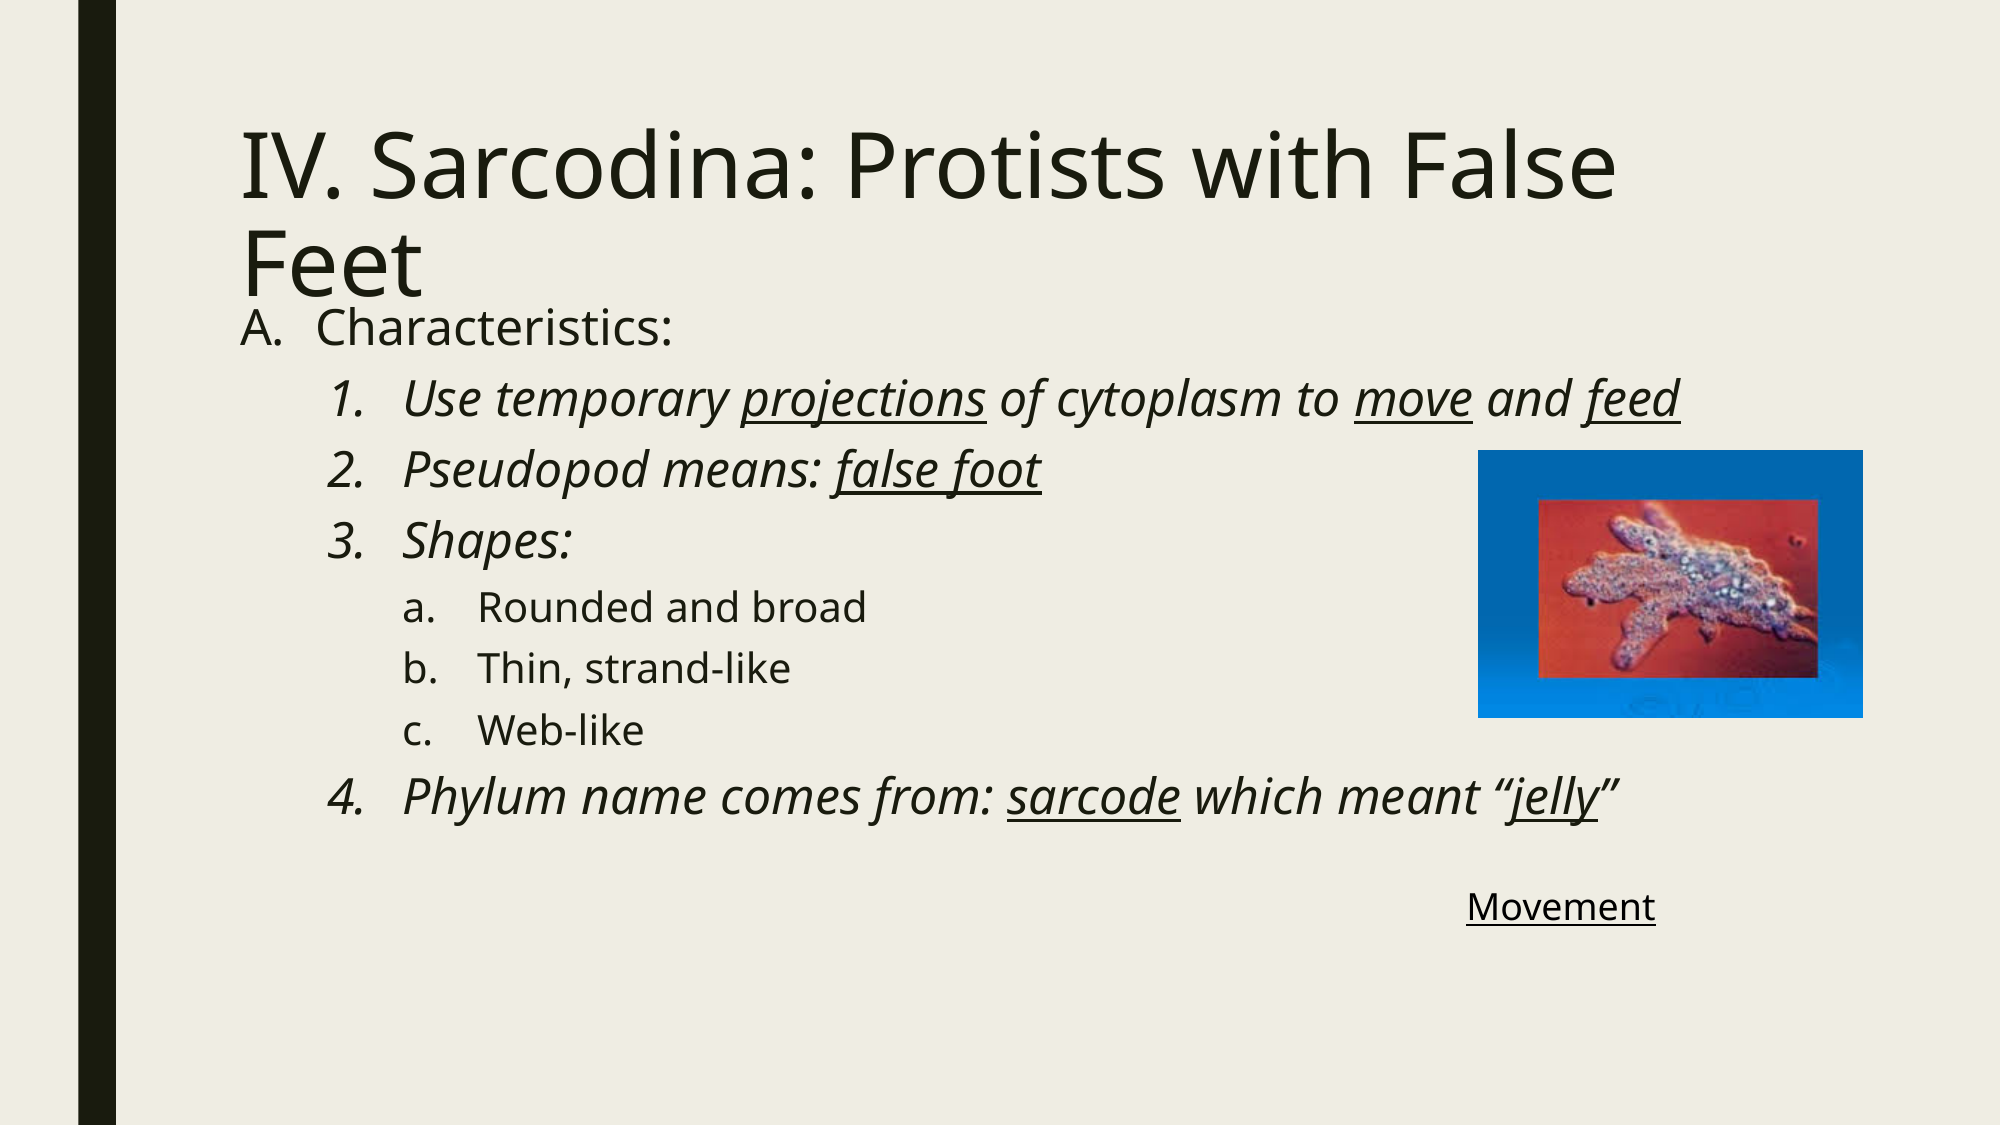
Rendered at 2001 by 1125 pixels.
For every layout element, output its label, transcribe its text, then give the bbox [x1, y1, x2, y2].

picture [1477, 450, 1863, 718]
title IV. Sarcodina: Protists with False Feet [225, 112, 1800, 293]
list Characteristics: Use temporary projections of cytoplasm to move and feed Pseudopod means: false foot Shapes: Rounded and broad Thin, strand-like Web-like Phylum name comes from: sarcode which meant “jelly” [225, 293, 1800, 963]
text_box Movement [1451, 875, 1681, 942]
